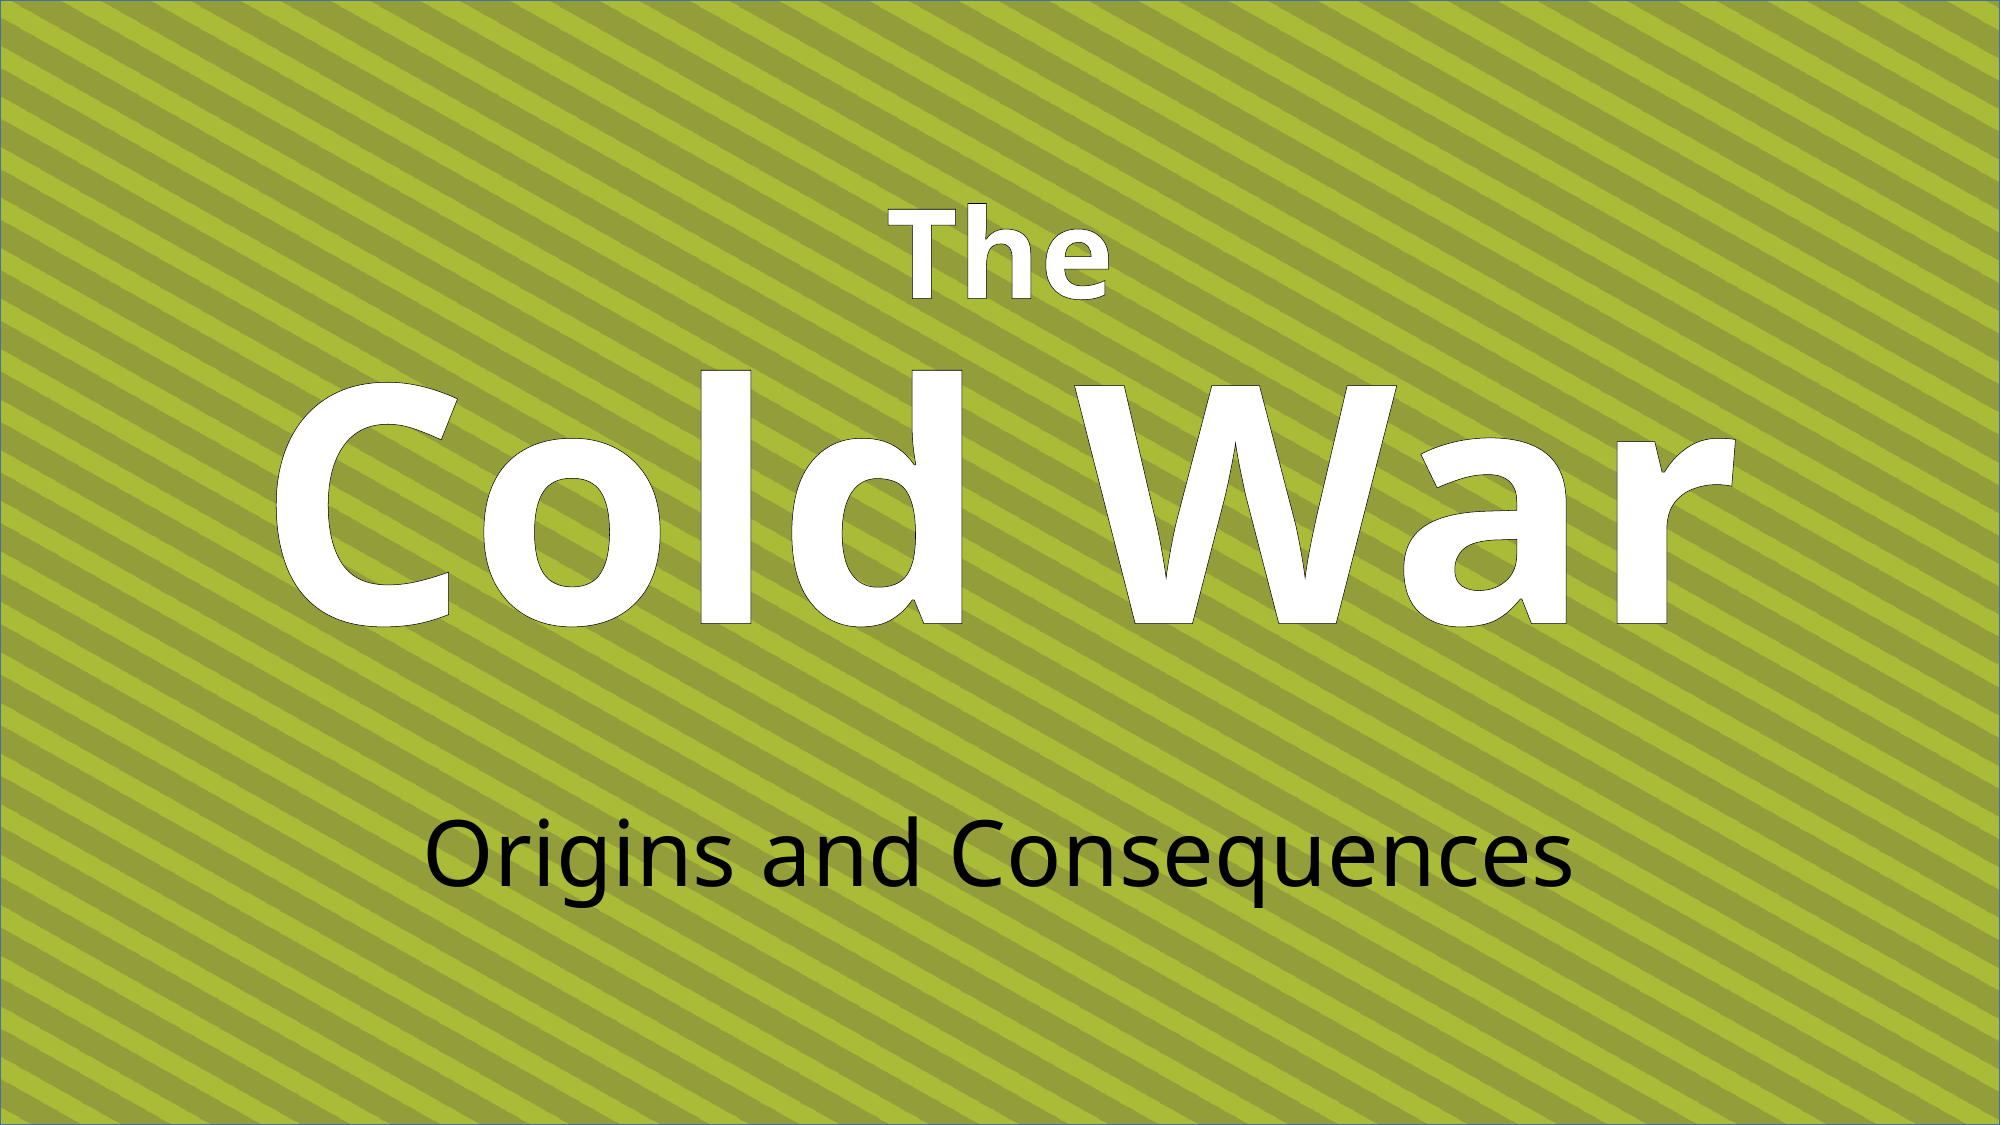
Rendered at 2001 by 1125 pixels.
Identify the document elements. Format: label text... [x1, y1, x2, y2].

text_box [0, 0, 2000, 1125]
text_box Cold War [241, 282, 1759, 698]
text_box The [870, 166, 1130, 331]
text_box Origins and Consequences [123, 787, 1877, 912]
